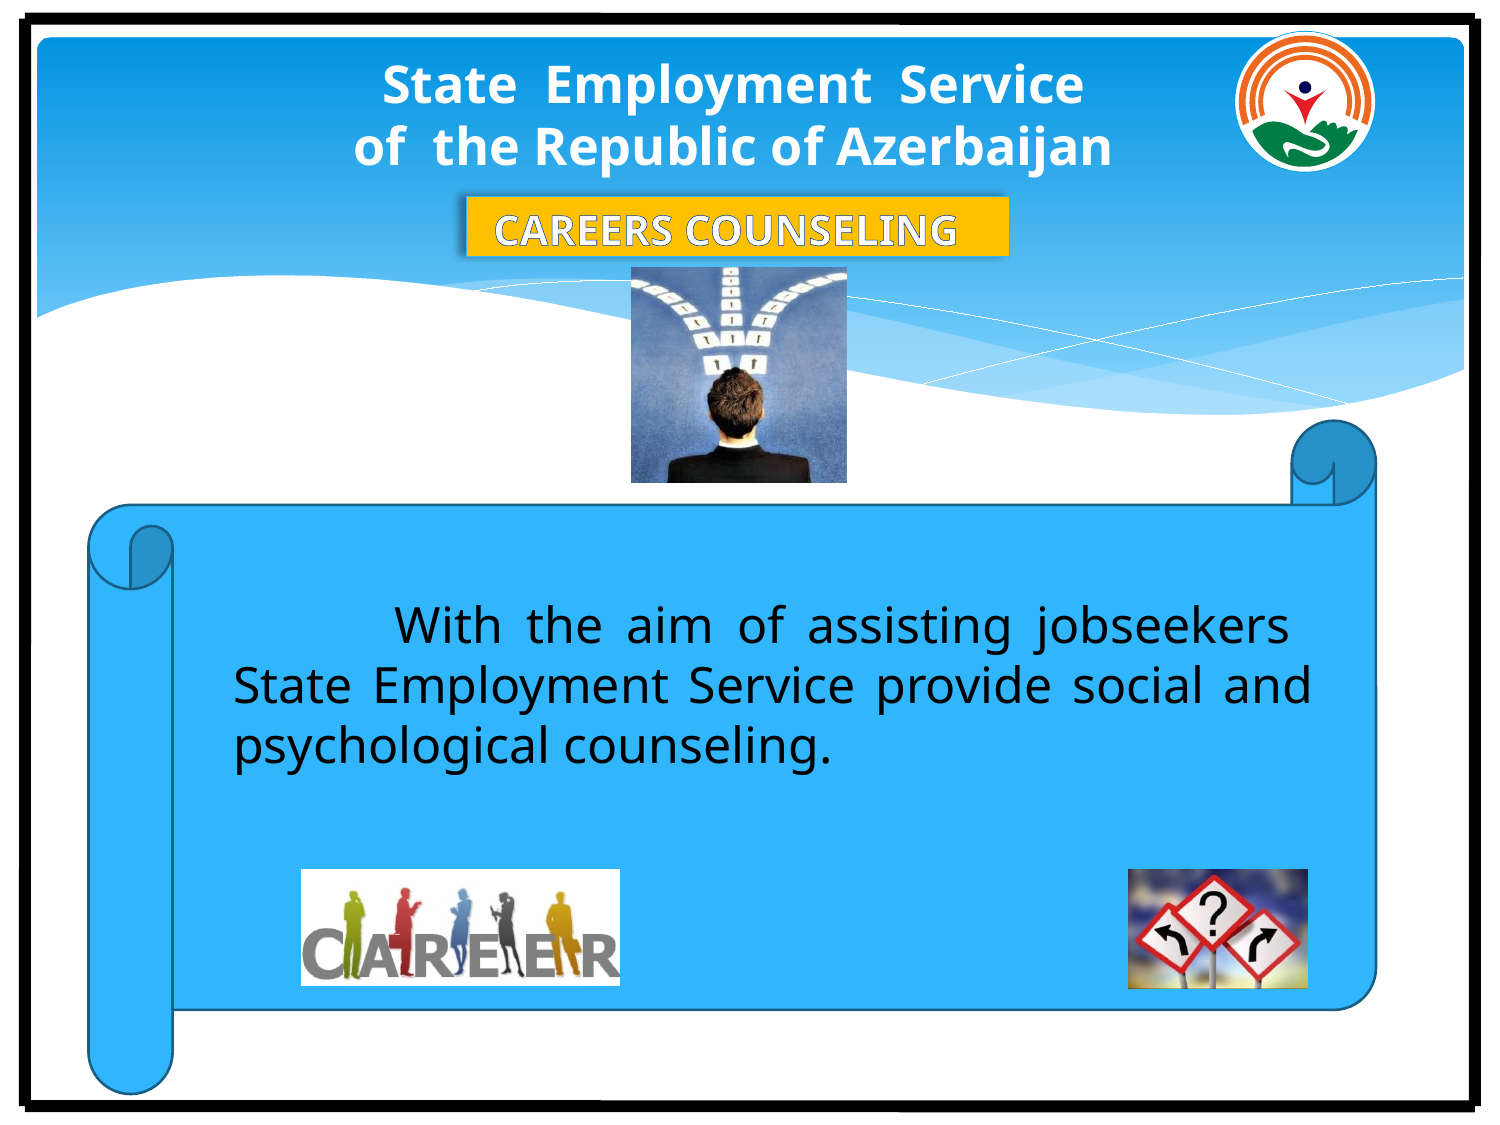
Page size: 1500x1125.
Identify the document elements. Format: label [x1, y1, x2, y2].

picture [1127, 869, 1309, 989]
picture [631, 266, 848, 483]
picture [1233, 30, 1377, 173]
text_box [24, 18, 1476, 1107]
picture [300, 869, 620, 986]
